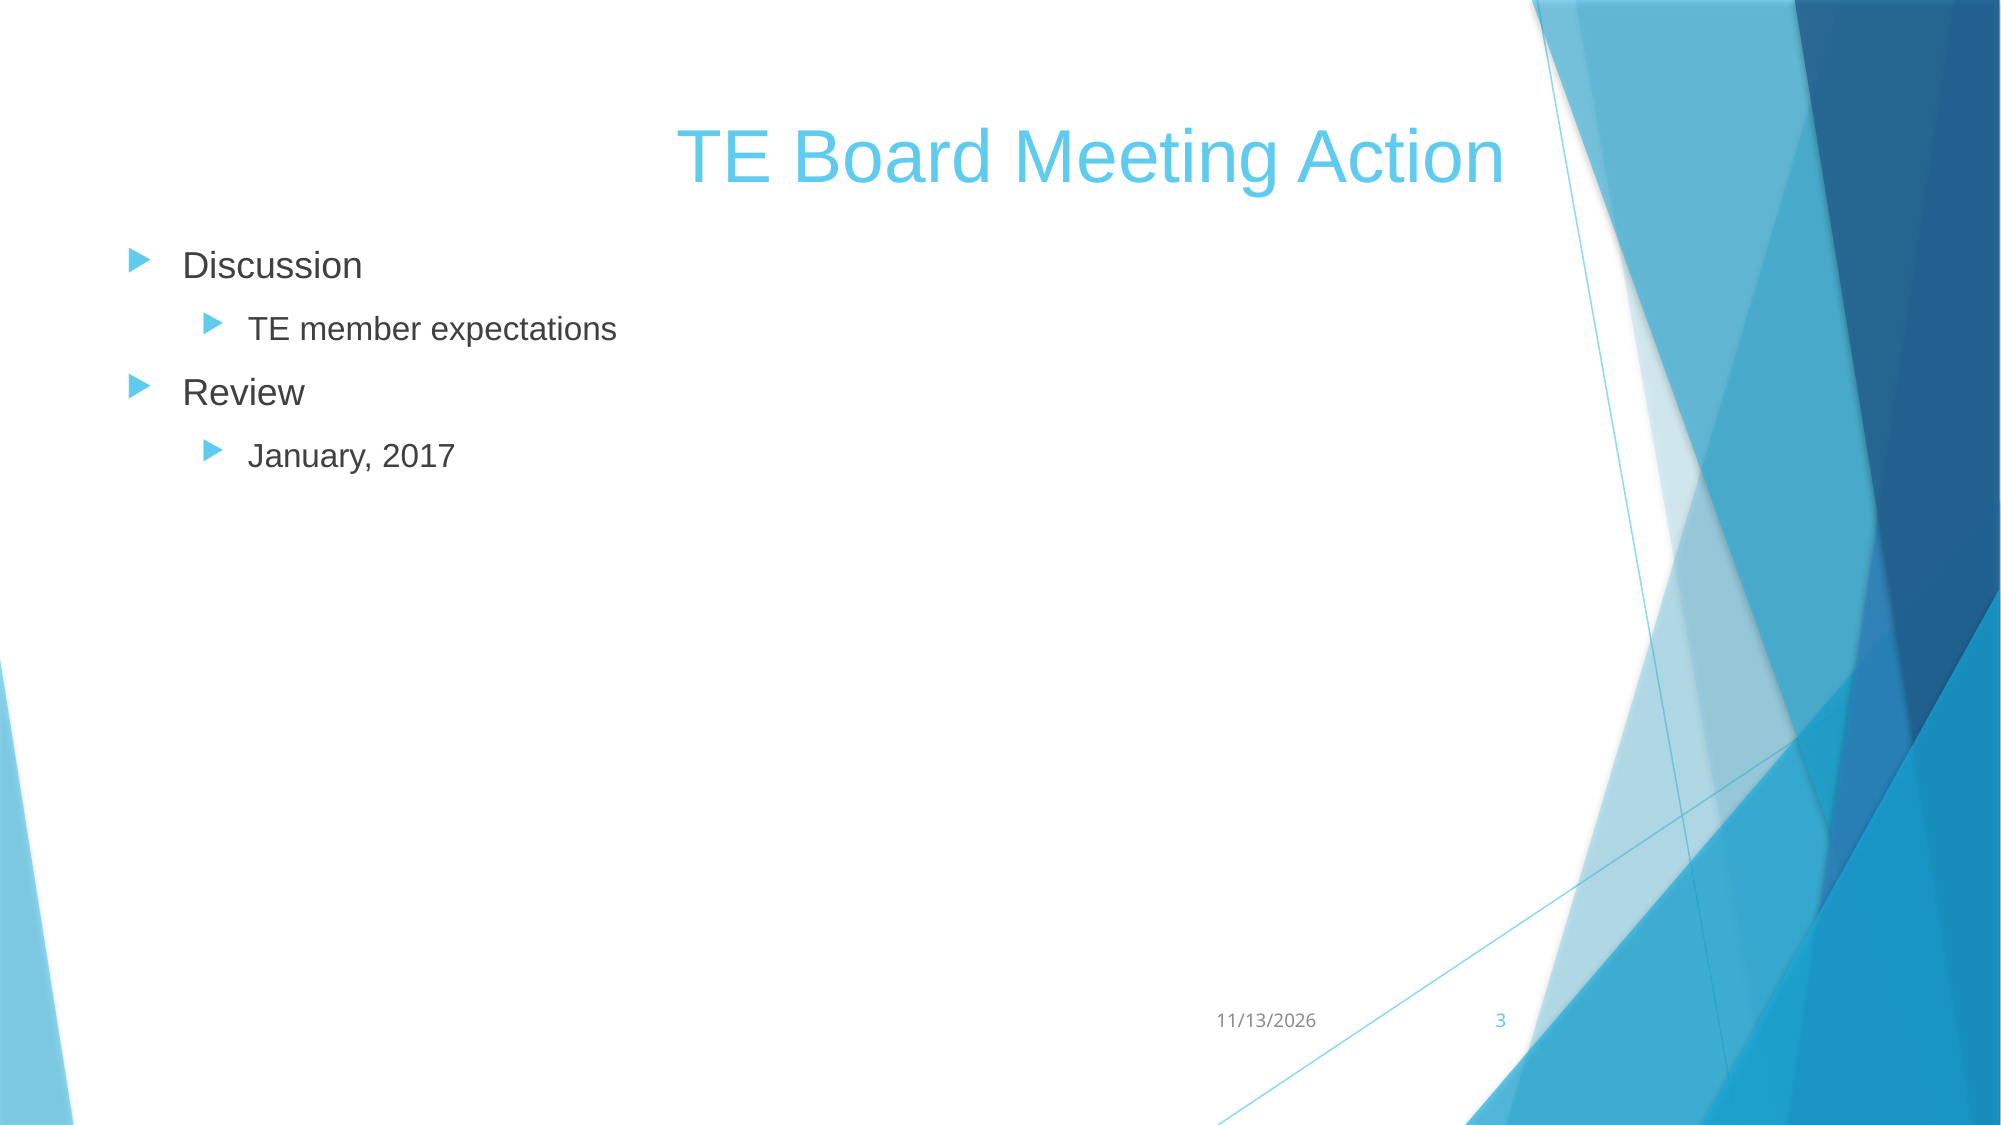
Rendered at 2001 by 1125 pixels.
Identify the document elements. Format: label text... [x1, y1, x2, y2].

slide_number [1181, 991, 1332, 1051]
list Discussion TE member expectations Review January, 2017 [111, 233, 1522, 991]
title TE Board Meeting Action [111, 99, 1522, 216]
slide_number 3 [1409, 991, 1522, 1051]
